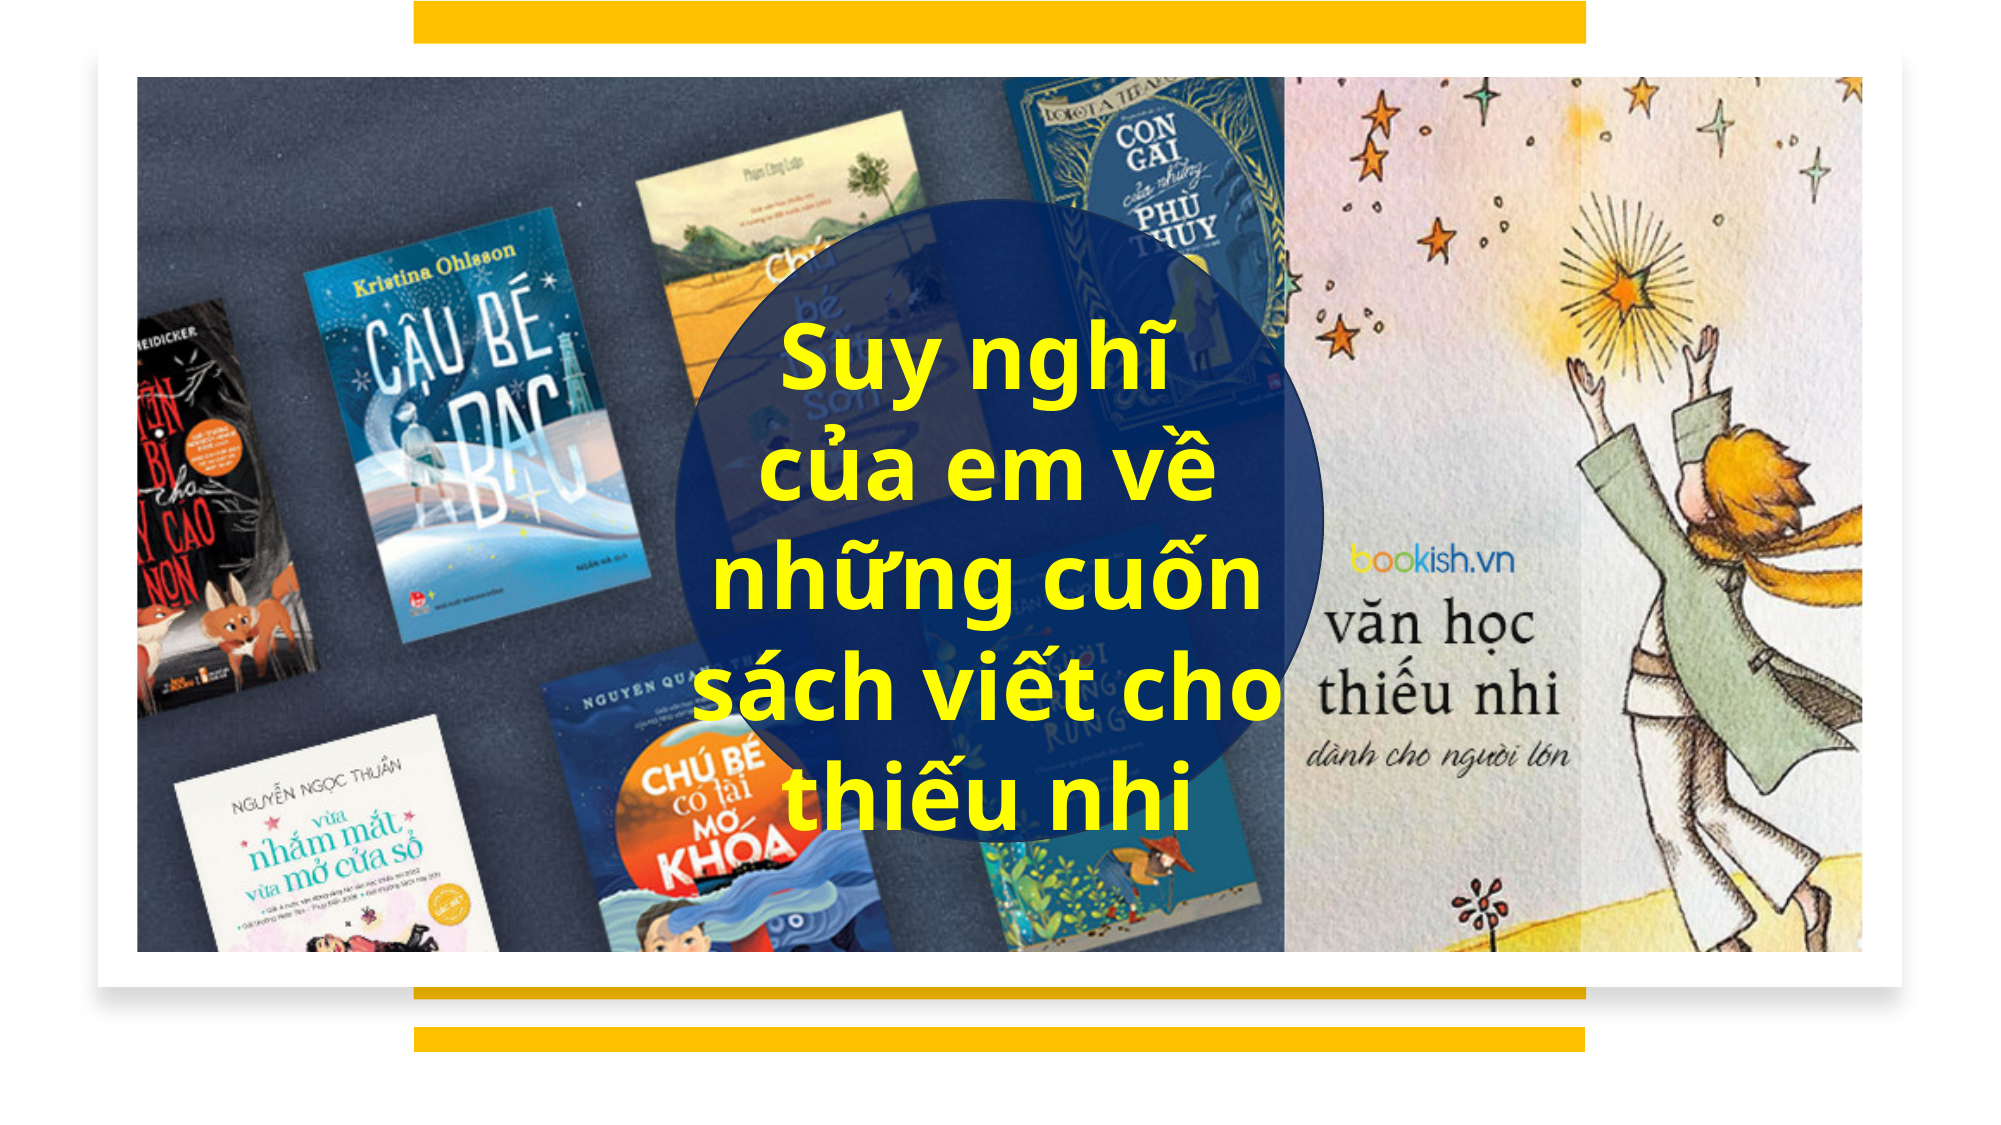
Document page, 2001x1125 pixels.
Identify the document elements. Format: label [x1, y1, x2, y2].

text_box [413, 0, 1587, 77]
picture [137, 77, 1863, 952]
text_box [1587, 42, 1903, 988]
text_box [97, 42, 413, 988]
text_box [0, 0, 2000, 1125]
text_box [413, 952, 1587, 1040]
